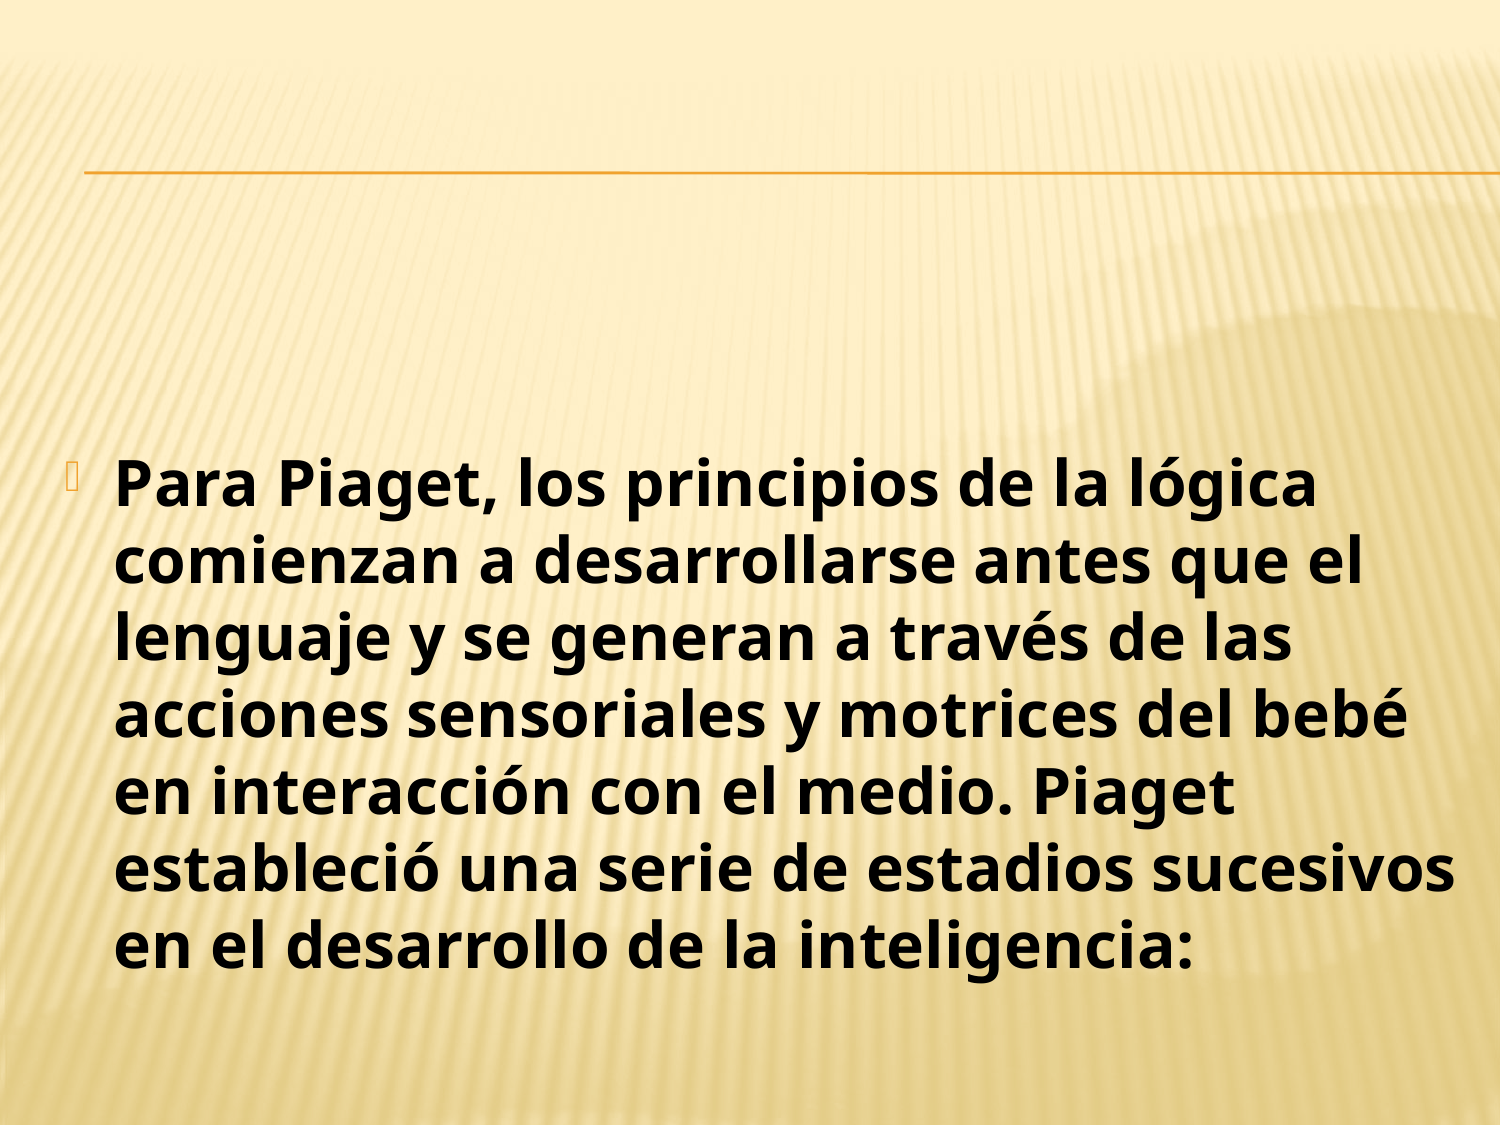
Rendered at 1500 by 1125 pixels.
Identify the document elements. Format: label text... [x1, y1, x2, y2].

list Para Piaget, los principios de la lógica comienzan a desarrollarse antes que el lenguaje y se generan a través de las acciones sensoriales y motrices del bebé en interacción con el medio. Piaget estableció una serie de estadios sucesivos en el desarrollo de la inteligencia: [50, 254, 1475, 998]
